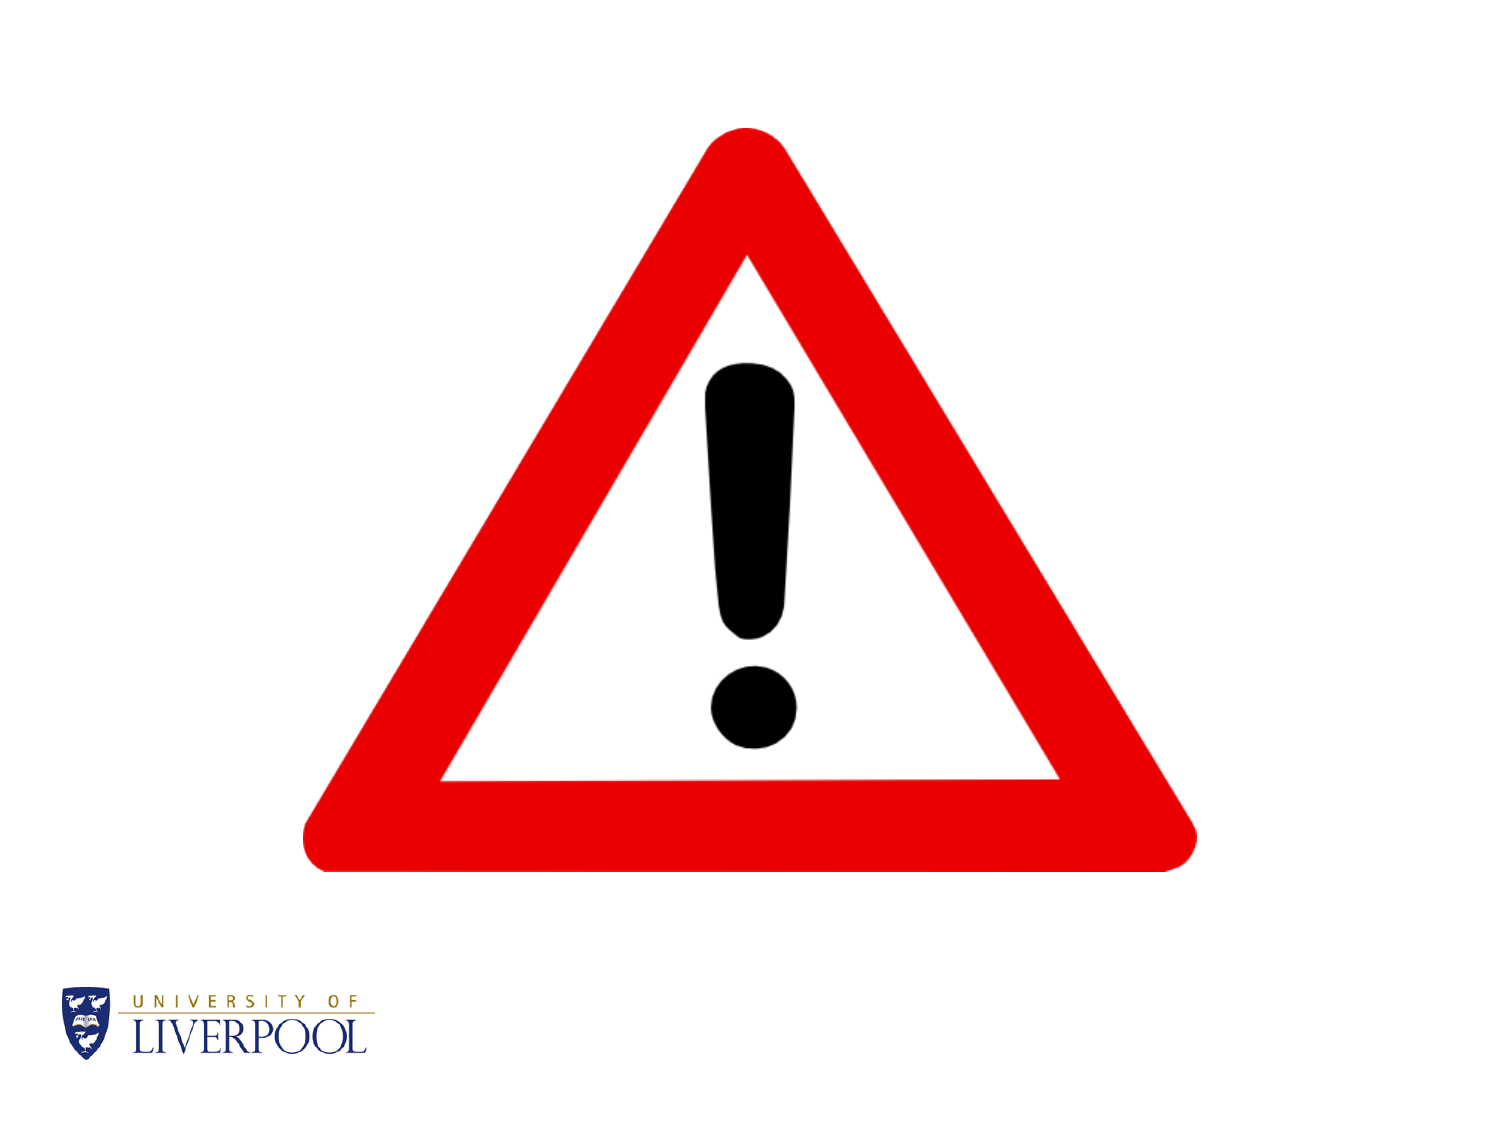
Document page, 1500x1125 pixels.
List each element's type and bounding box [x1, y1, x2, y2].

picture [303, 127, 1197, 873]
picture [62, 987, 376, 1061]
